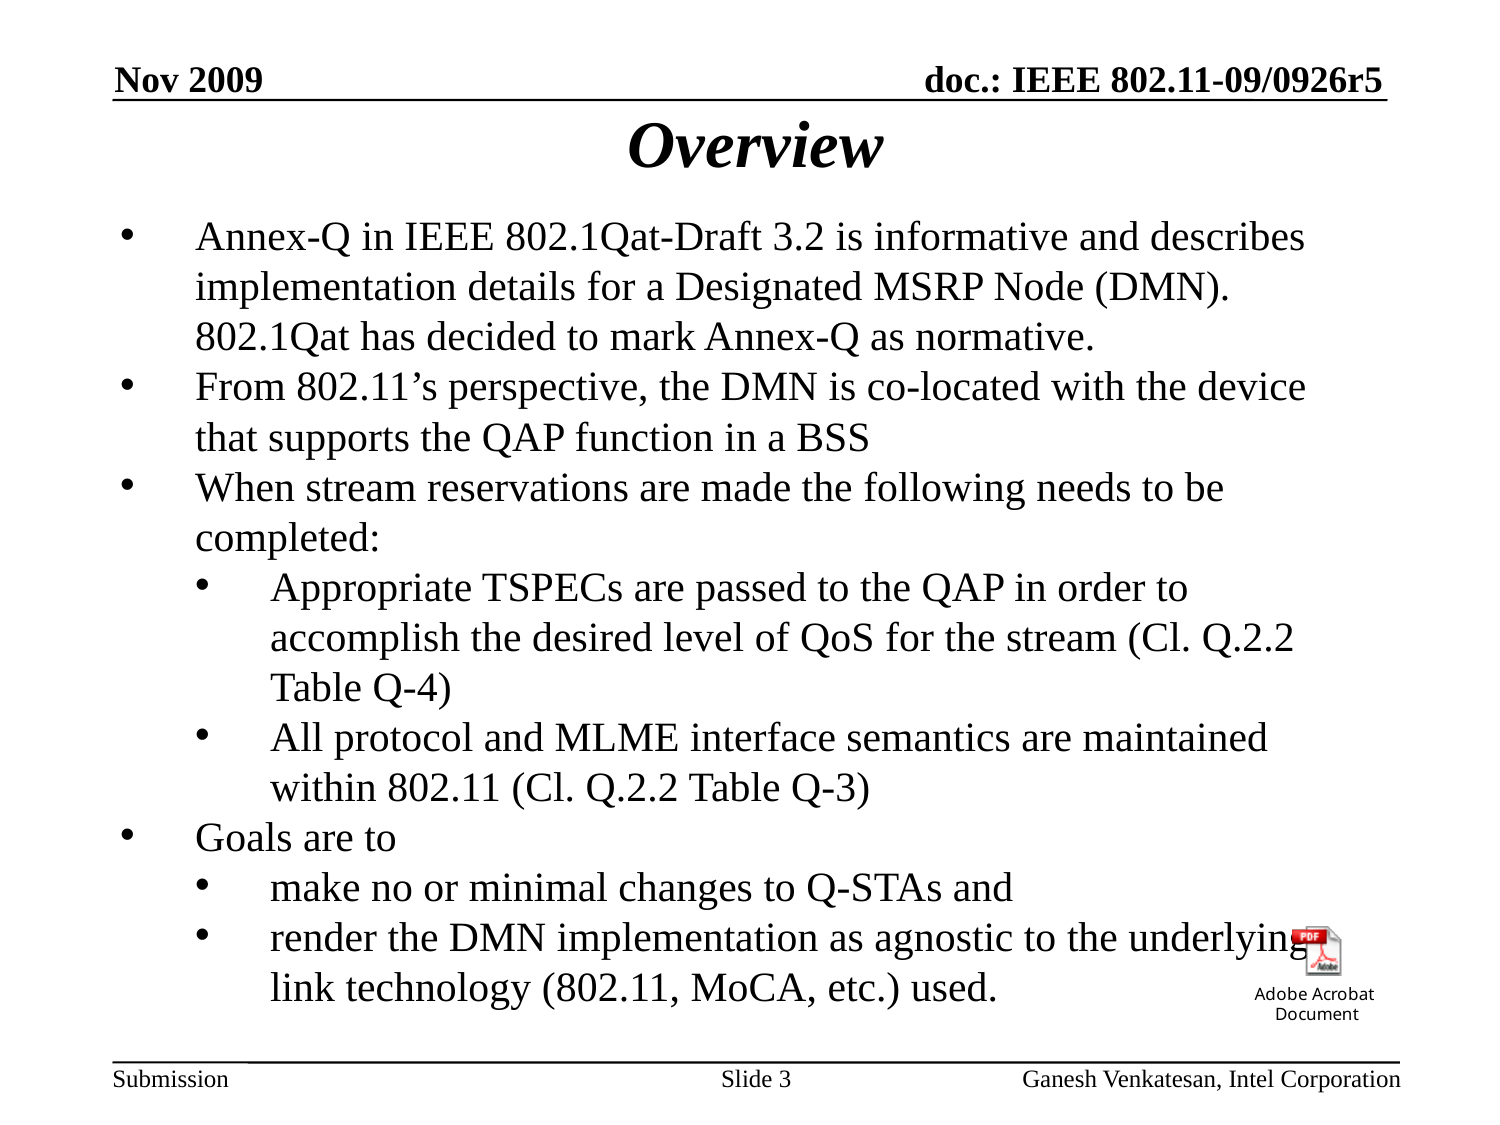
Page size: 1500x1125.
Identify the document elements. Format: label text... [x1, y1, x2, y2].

text_box Annex-Q in IEEE 802.1Qat-Draft 3.2 is informative and describes implementation details for a Designated MSRP Node (DMN). 802.1Qat has decided to mark Annex-Q as normative. From 802.11’s perspective, the DMN is co-located with the device that supports the QAP function in a BSS When stream reservations are made the following needs to be completed: Appropriate TSPECs are passed to the QAP in order to accomplish the desired level of QoS for the stream (Cl. Q.2.2 Table Q-4) All protocol and MLME interface semantics are maintained within 802.11 (Cl. Q.2.2 Table Q-3) Goals are to make no or minimal changes to Q-STAs and render the DMN implementation as agnostic to the underlying link technology (802.11, MoCA, etc.) used. [105, 201, 1395, 1077]
slide_number Slide 3 [712, 1061, 800, 1093]
text_box Overview [117, 93, 1395, 189]
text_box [1241, 925, 1393, 1044]
footer Ganesh Venkatesan, Intel Corporation [1016, 1061, 1402, 1093]
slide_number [114, 54, 268, 101]
